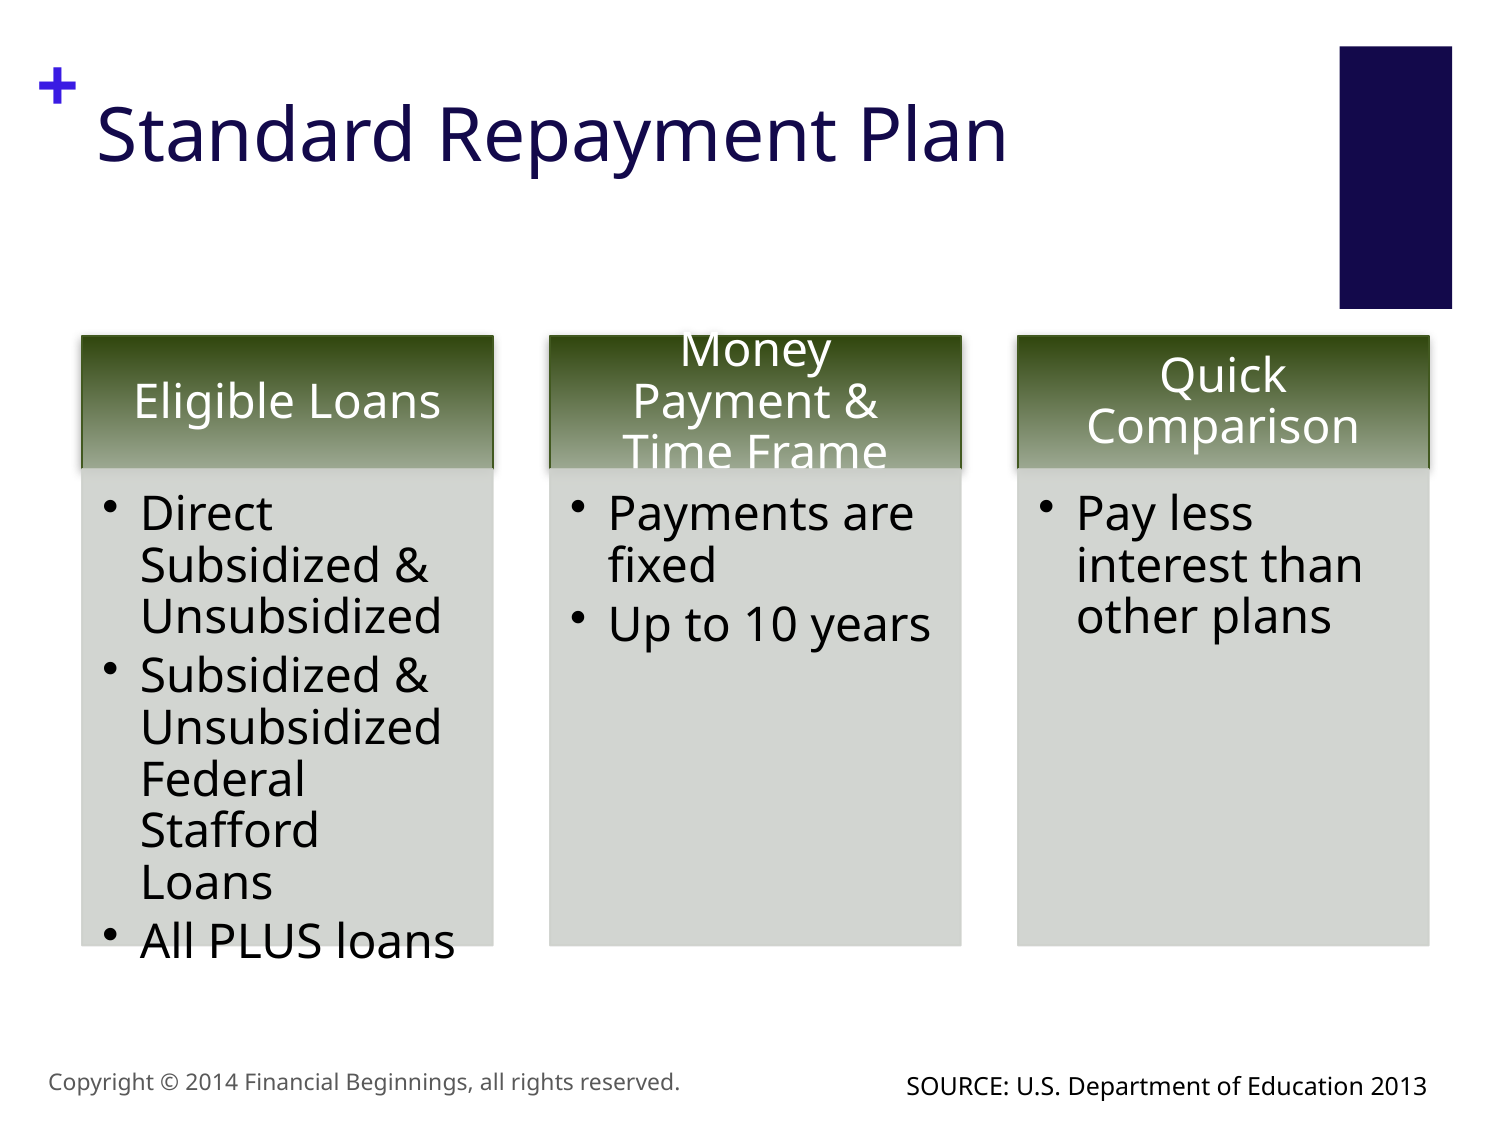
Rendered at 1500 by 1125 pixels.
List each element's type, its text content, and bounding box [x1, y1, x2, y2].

footer Copyright © 2014 Financial Beginnings, all rights reserved. [33, 1053, 1038, 1114]
title Standard Repayment Plan [81, 79, 1322, 198]
text_box SOURCE: U.S. Department of Education 2013 [891, 1063, 1500, 1108]
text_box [81, 200, 1430, 1081]
